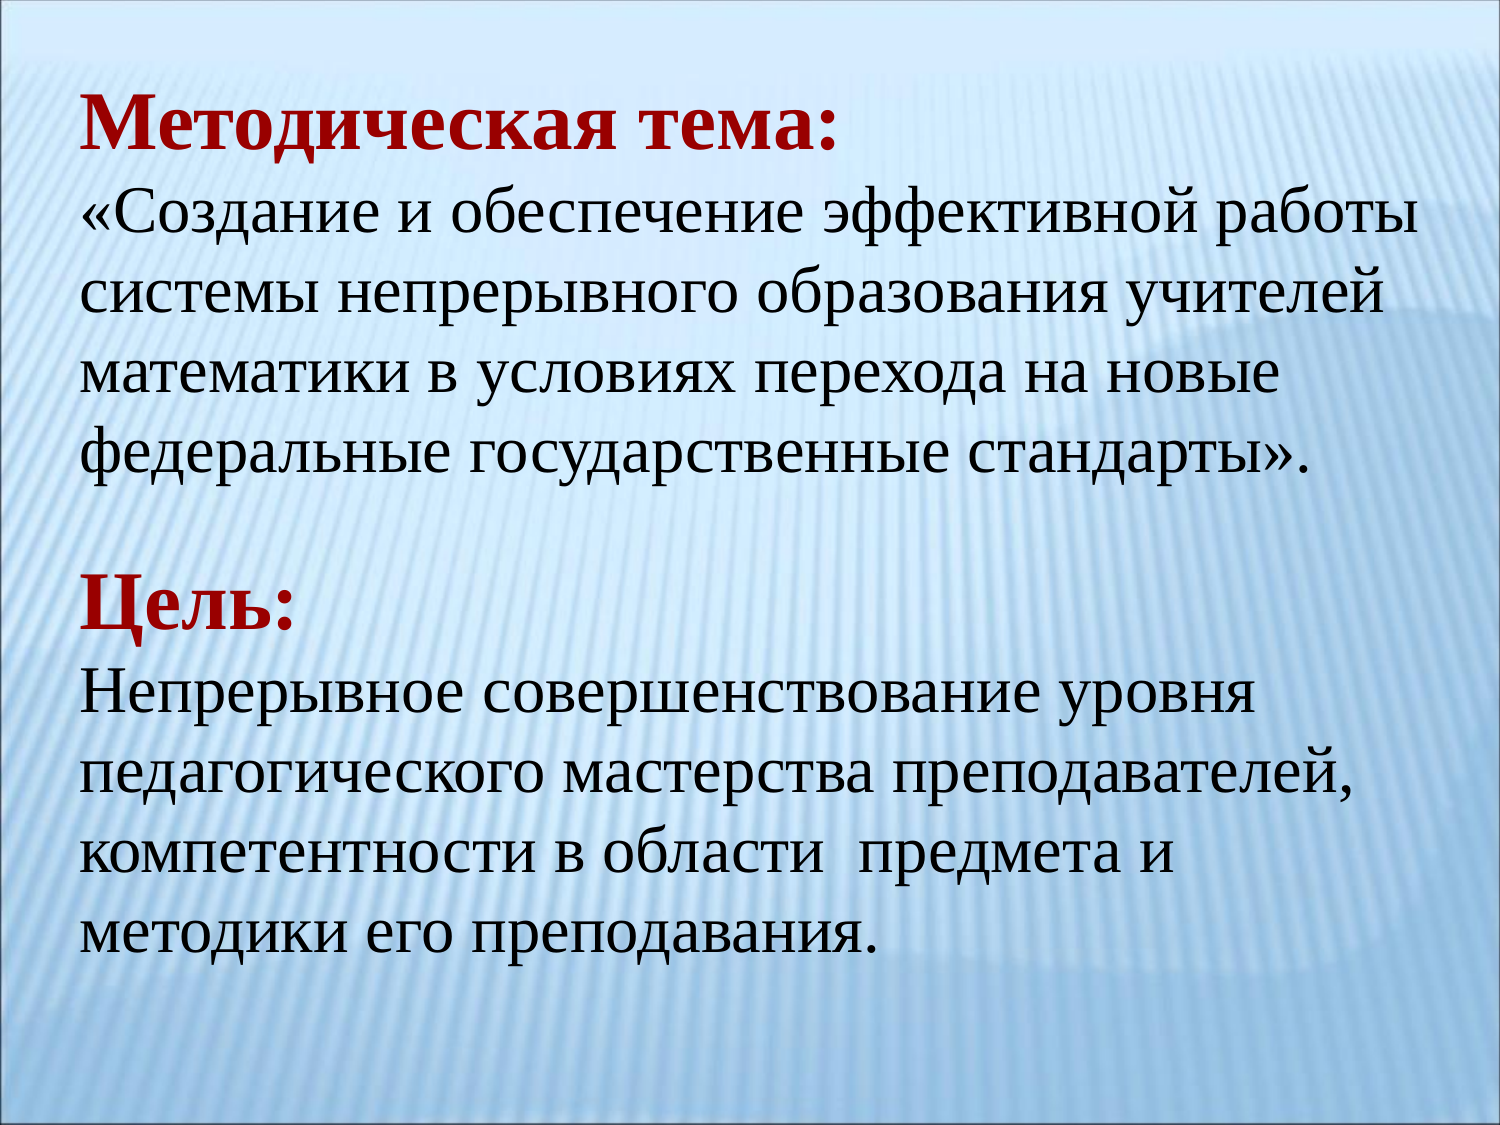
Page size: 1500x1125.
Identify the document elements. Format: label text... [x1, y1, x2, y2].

text_box Методическая тема: «Создание и обеспечение эффективной работы системы непрерывного образования учителей математики в условиях перехода на новые федеральные государственные стандарты». Цель: Непрерывное совершенствование уровня педагогического мастерства преподавателей, компетентности в области предмета и методики его преподавания. [64, 58, 1459, 973]
picture [0, 0, 1500, 1125]
